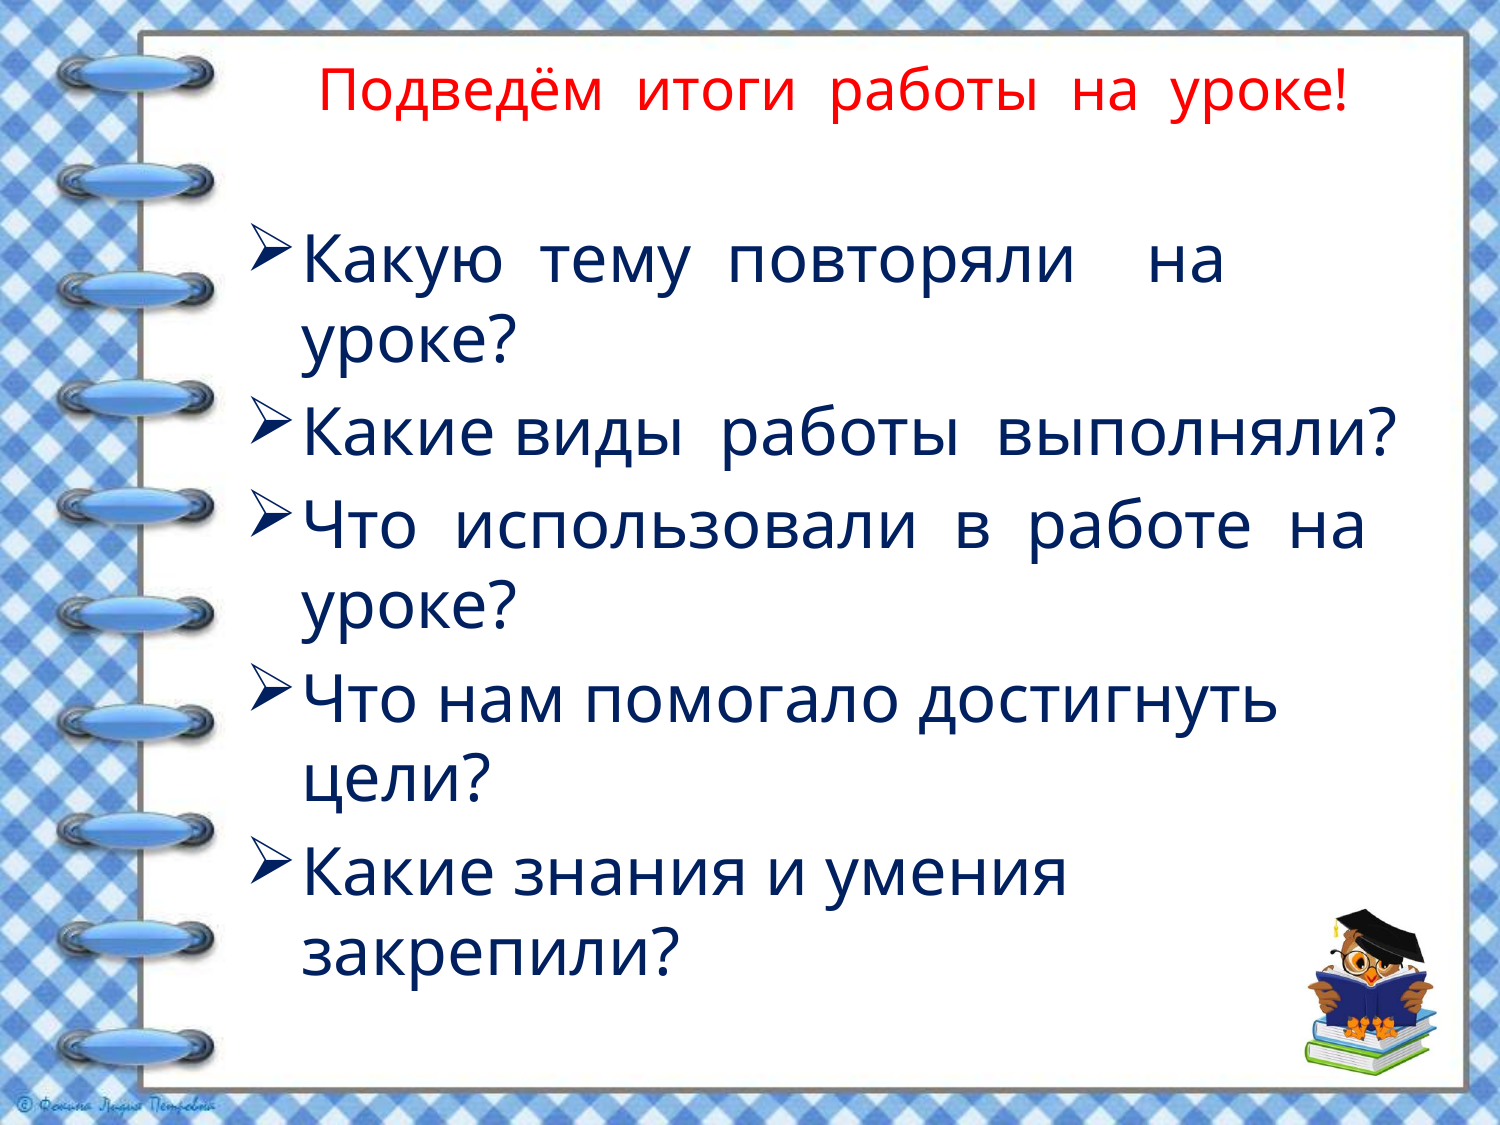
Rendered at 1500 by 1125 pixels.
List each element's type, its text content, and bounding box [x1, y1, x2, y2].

picture [0, 0, 1500, 1125]
title Подведём итоги работы на уроке! [242, 45, 1425, 208]
list Какую тему повторяли на уроке? Какие виды работы выполняли? Что использовали в работе на уроке? Что нам помогало достигнуть цели? Какие знания и умения закрепили? [230, 208, 1425, 1079]
